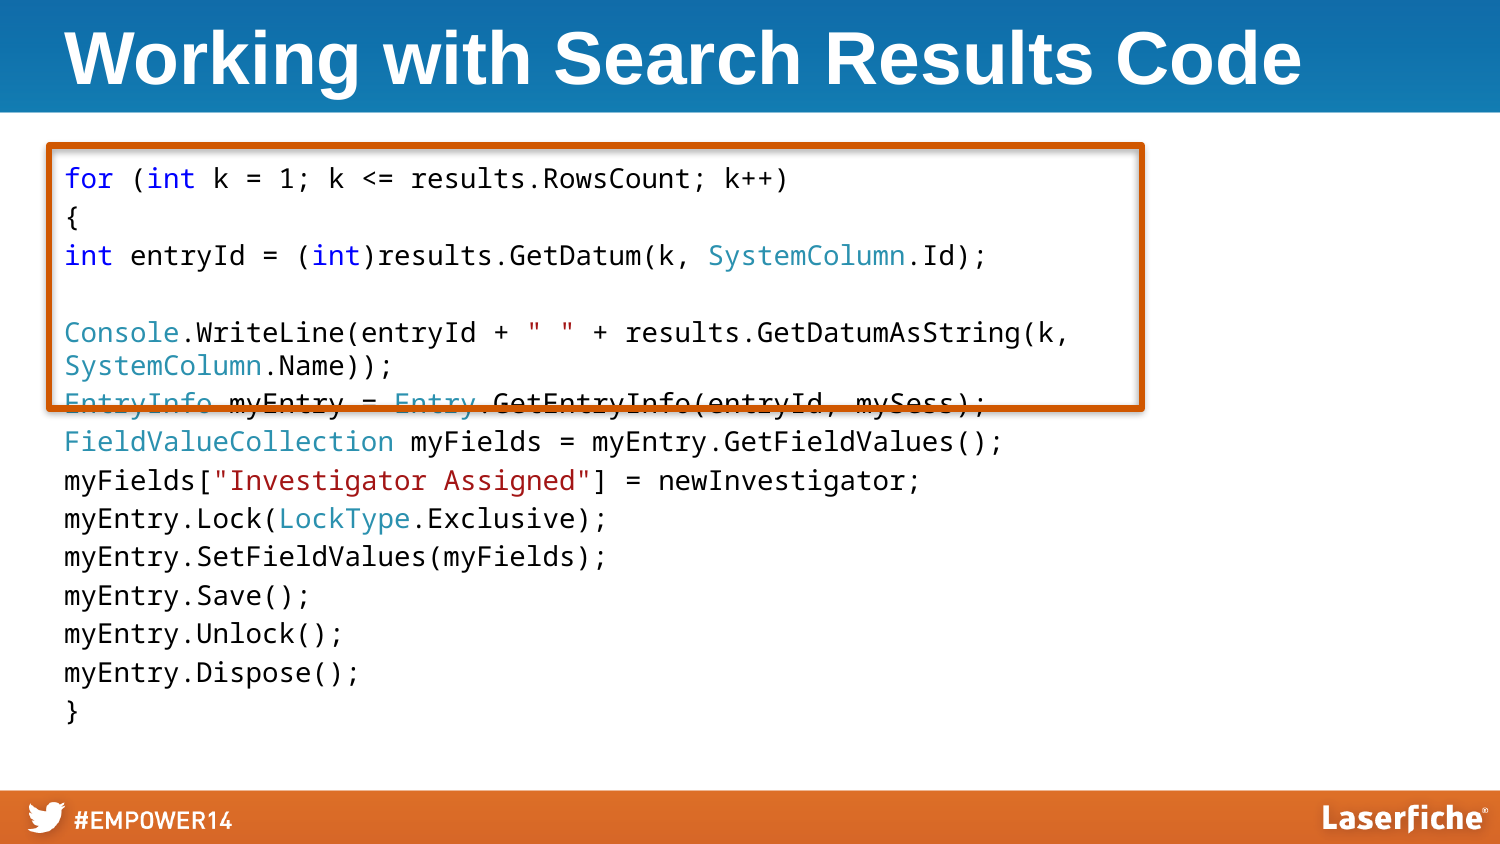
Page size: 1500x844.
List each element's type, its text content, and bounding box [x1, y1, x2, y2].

title Working with Search Results Code [49, 0, 1400, 110]
text_box [48, 145, 1142, 409]
list for (int k = 1; k <= results.RowsCount; k++) { int entryId = (int)results.GetDatum(k, SystemColumn.Id); Console.WriteLine(entryId + " " + results.GetDatumAsString(k, SystemColumn.Name)); EntryInfo myEntry = Entry.GetEntryInfo(entryId, mySess); FieldValueCollection myFields = myEntry.GetFieldValues(); myFields["Investigator Assigned"] = newInvestigator; myEntry.Lock(LockType.Exclusive); myEntry.SetFieldValues(myFields); myEntry.Save(); myEntry.Unlock(); myEntry.Dispose(); } [49, 153, 1400, 736]
picture [0, 0, 1500, 844]
